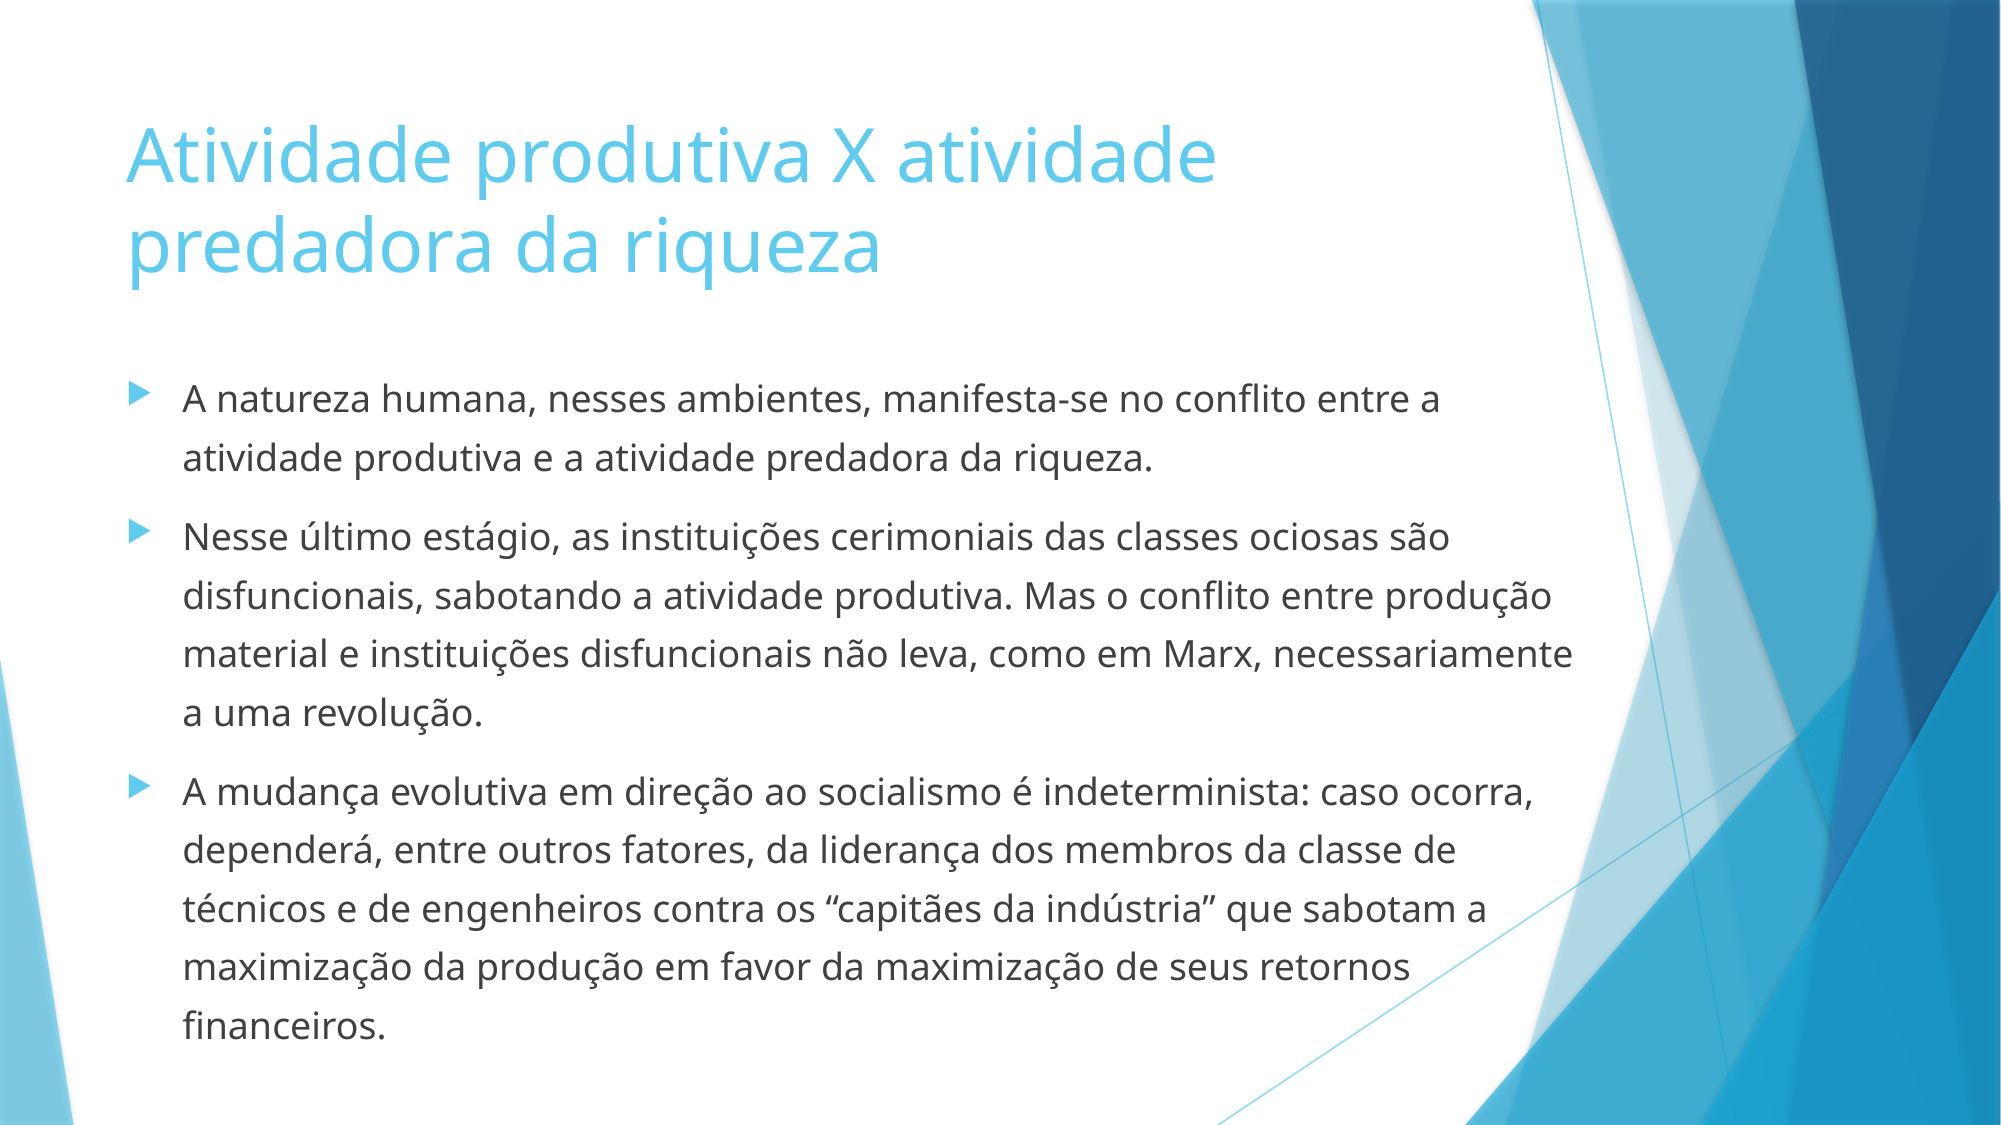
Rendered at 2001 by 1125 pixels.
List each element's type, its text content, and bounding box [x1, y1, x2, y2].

list A natureza humana, nesses ambientes, manifesta-se no conflito entre a atividade produtiva e a atividade predadora da riqueza. Nesse último estágio, as instituições cerimoniais das classes ociosas são disfuncionais, sabotando a atividade produtiva. Mas o conflito entre produção material e instituições disfuncionais não leva, como em Marx, necessariamente a uma revolução. A mudança evolutiva em direção ao socialismo é indeterminista: caso ocorra, dependerá, entre outros fatores, da liderança dos membros da classe de técnicos e de engenheiros contra os “capitães da indústria” que sabotam a maximização da produção em favor da maximização de seus retornos financeiros. [111, 354, 1613, 992]
title Atividade produtiva X atividade predadora da riqueza [111, 99, 1522, 317]
